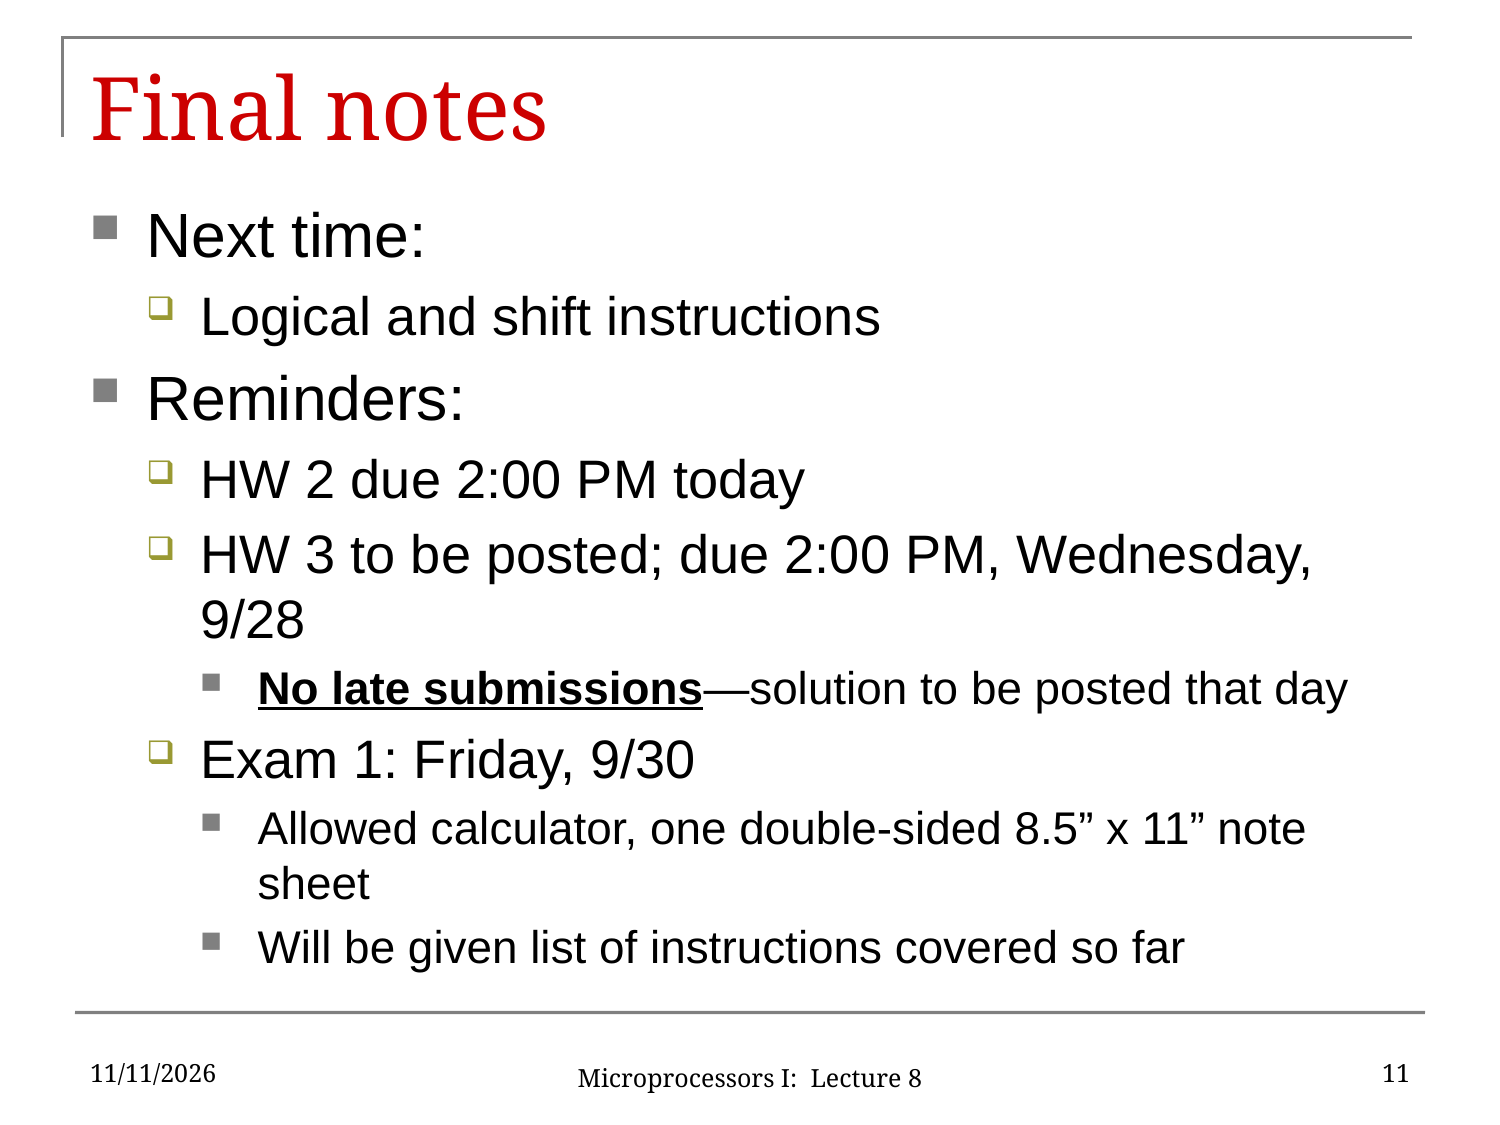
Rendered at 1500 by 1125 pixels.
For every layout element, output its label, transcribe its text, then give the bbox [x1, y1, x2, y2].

slide_number 11 [1074, 1023, 1426, 1100]
list Next time: Logical and shift instructions Reminders: HW 2 due 2:00 PM today HW 3 to be posted; due 2:00 PM, Wednesday, 9/28 No late submissions—solution to be posted that day Exam 1: Friday, 9/30 Allowed calculator, one double-sided 8.5” x 11” note sheet Will be given list of instructions covered so far [75, 187, 1425, 1006]
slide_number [74, 1023, 426, 1100]
title Final notes [75, 45, 1425, 163]
footer Microprocessors I: Lecture 8 [512, 1024, 988, 1101]
